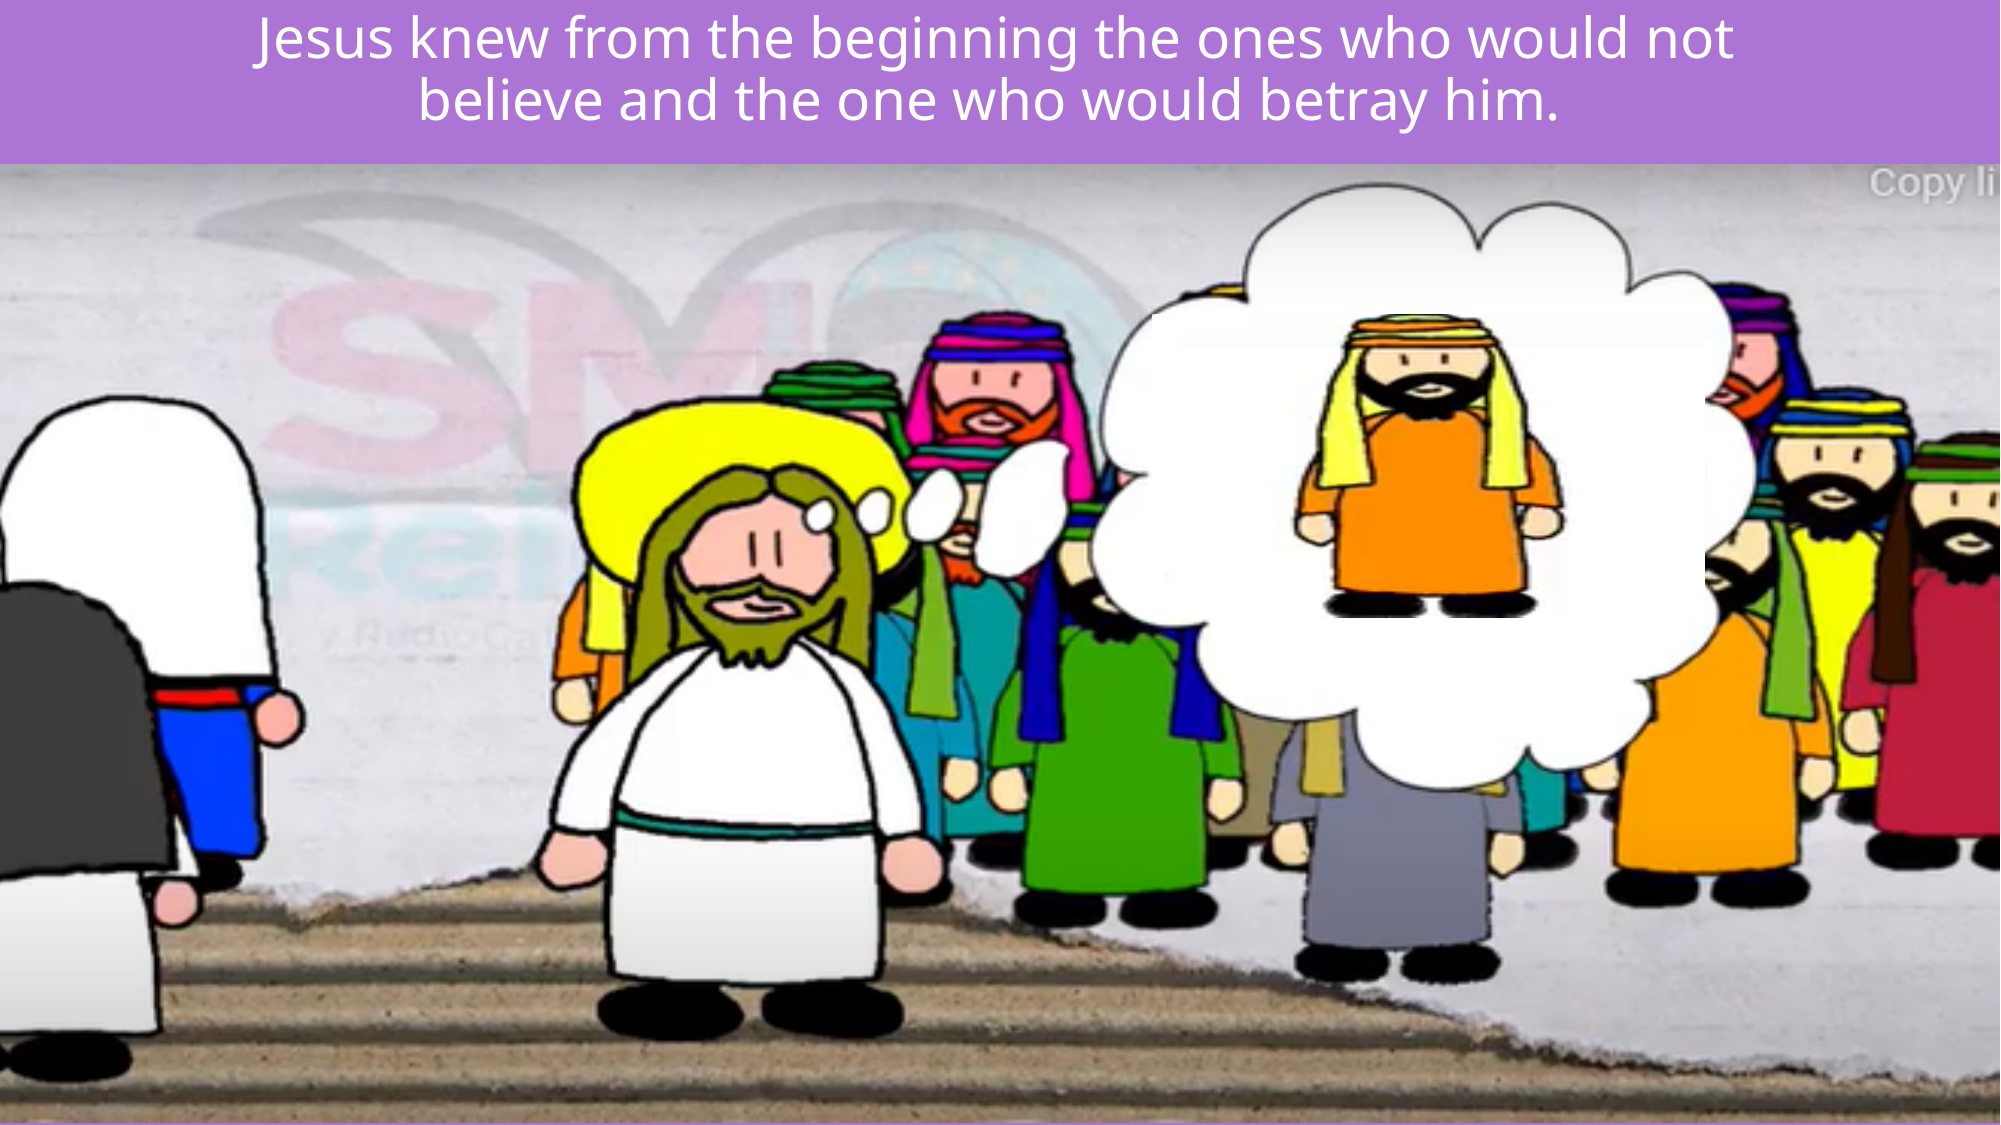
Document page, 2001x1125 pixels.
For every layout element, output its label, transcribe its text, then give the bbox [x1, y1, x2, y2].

picture [0, 164, 2000, 1123]
title Jesus knew from the beginning the ones who would not believe and the one who would betray him. [192, 2, 1800, 140]
